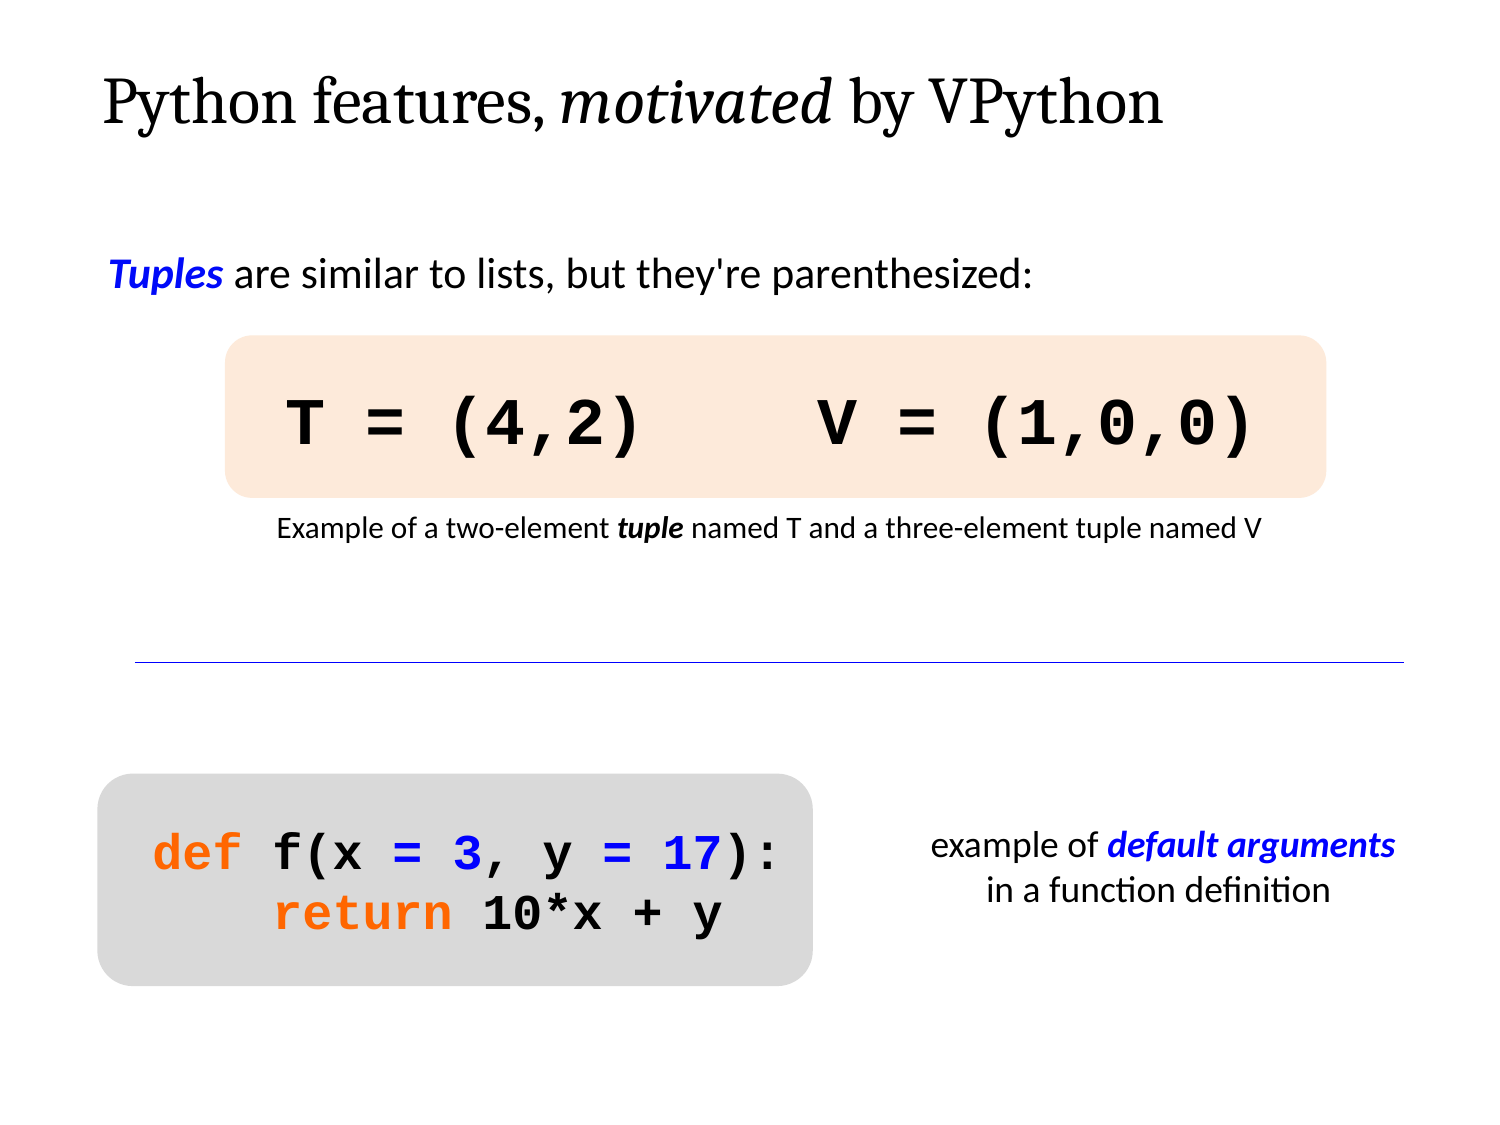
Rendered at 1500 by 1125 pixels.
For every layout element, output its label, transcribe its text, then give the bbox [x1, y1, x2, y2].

text_box Example of a two-element tuple named T and a three-element tuple named V [261, 499, 1278, 553]
text_box def f(x = 3, y = 17): return 10*x + y [137, 812, 798, 948]
text_box [97, 773, 813, 987]
text_box T = (4,2) [270, 370, 660, 466]
text_box example of default arguments in a function definition [901, 812, 1425, 918]
text_box Tuples are similar to lists, but they're parenthesized: [93, 237, 1231, 305]
text_box V = (1,0,0) [802, 371, 1272, 466]
text_box Python features, motivated by VPython [87, 49, 1457, 145]
text_box [224, 335, 1327, 498]
